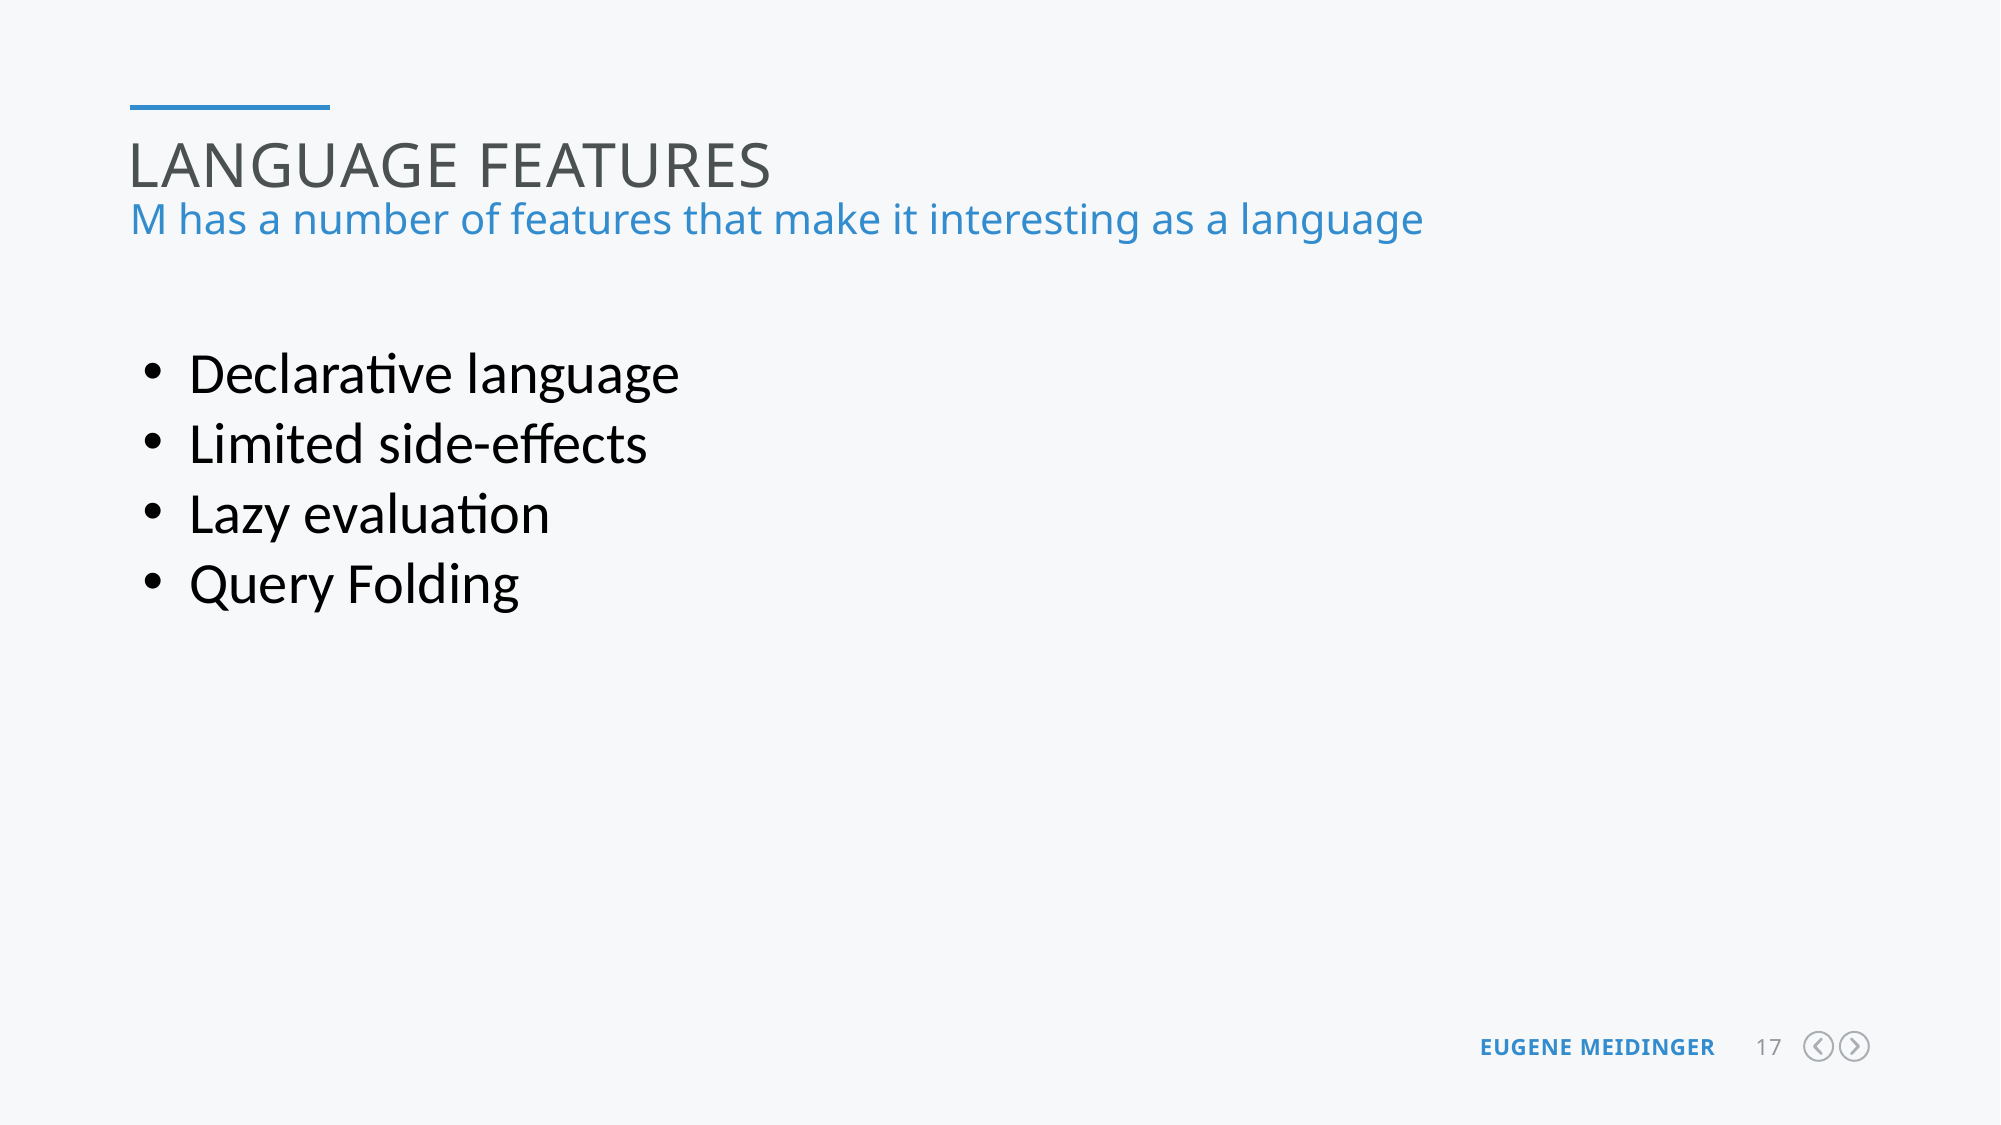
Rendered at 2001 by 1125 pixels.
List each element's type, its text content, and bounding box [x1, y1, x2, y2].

list Language features [127, 125, 1868, 210]
text_box Declarative language Limited side-effects Lazy evaluation Query Folding [127, 327, 1868, 623]
list M has a number of features that make it interesting as a language [129, 209, 1870, 283]
